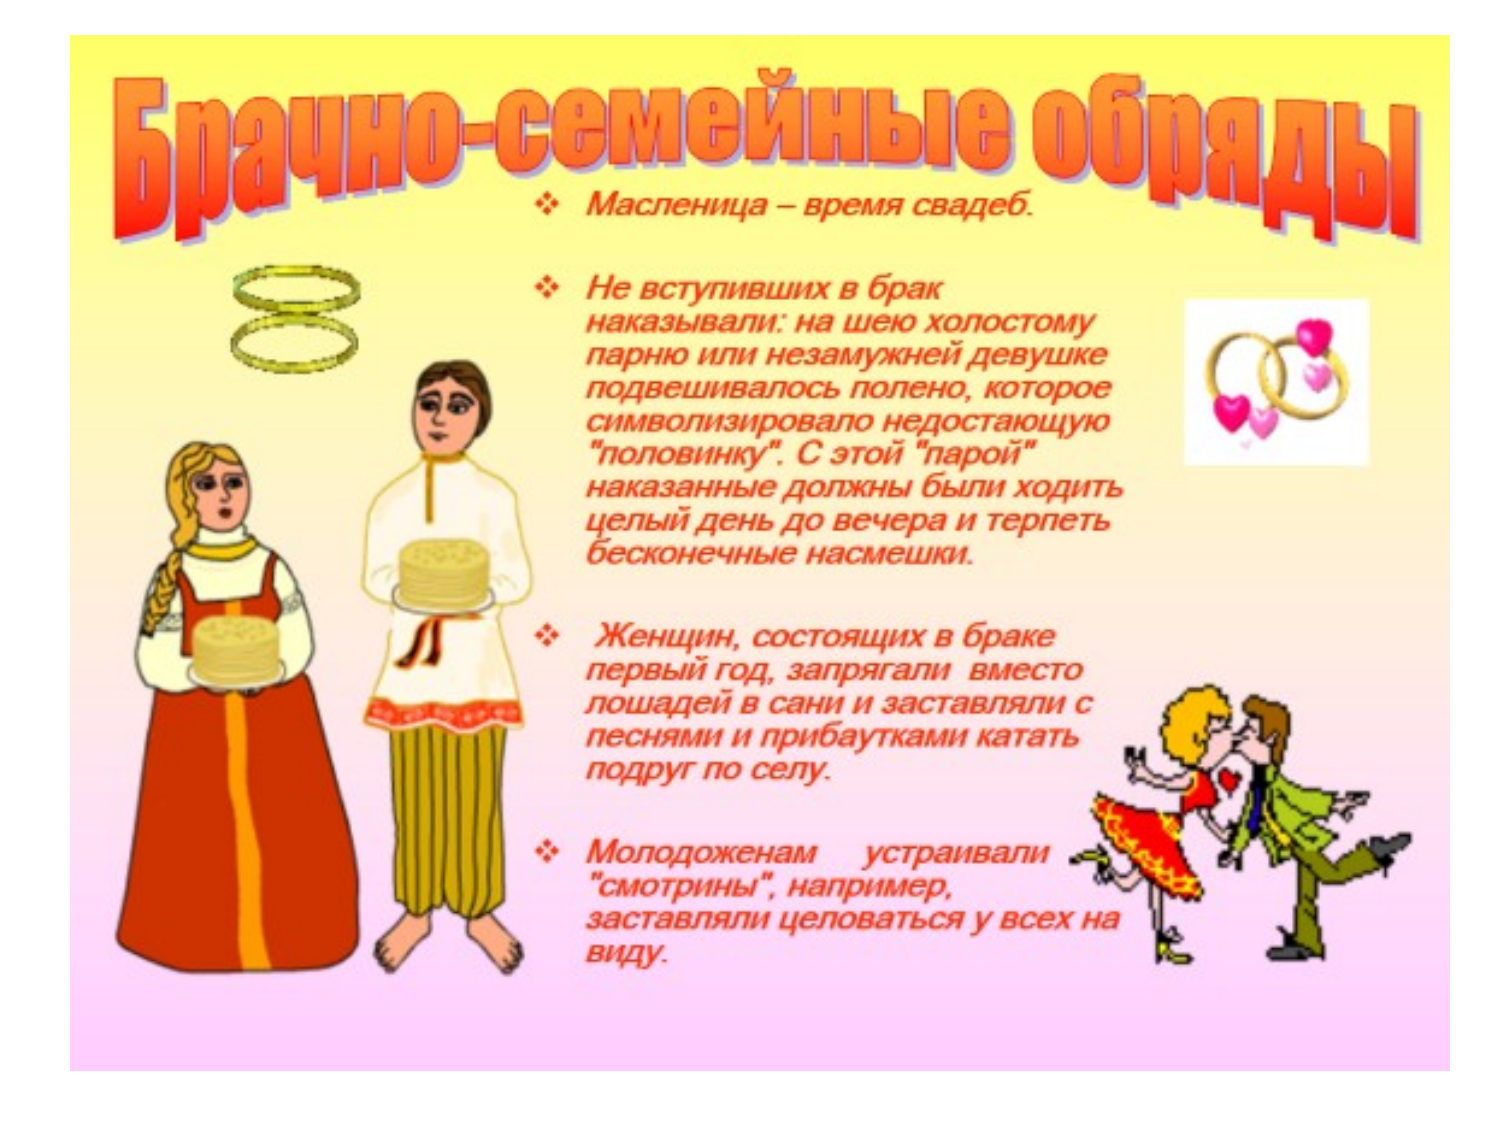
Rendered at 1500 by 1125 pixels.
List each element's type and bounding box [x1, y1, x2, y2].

list [70, 34, 1451, 1071]
